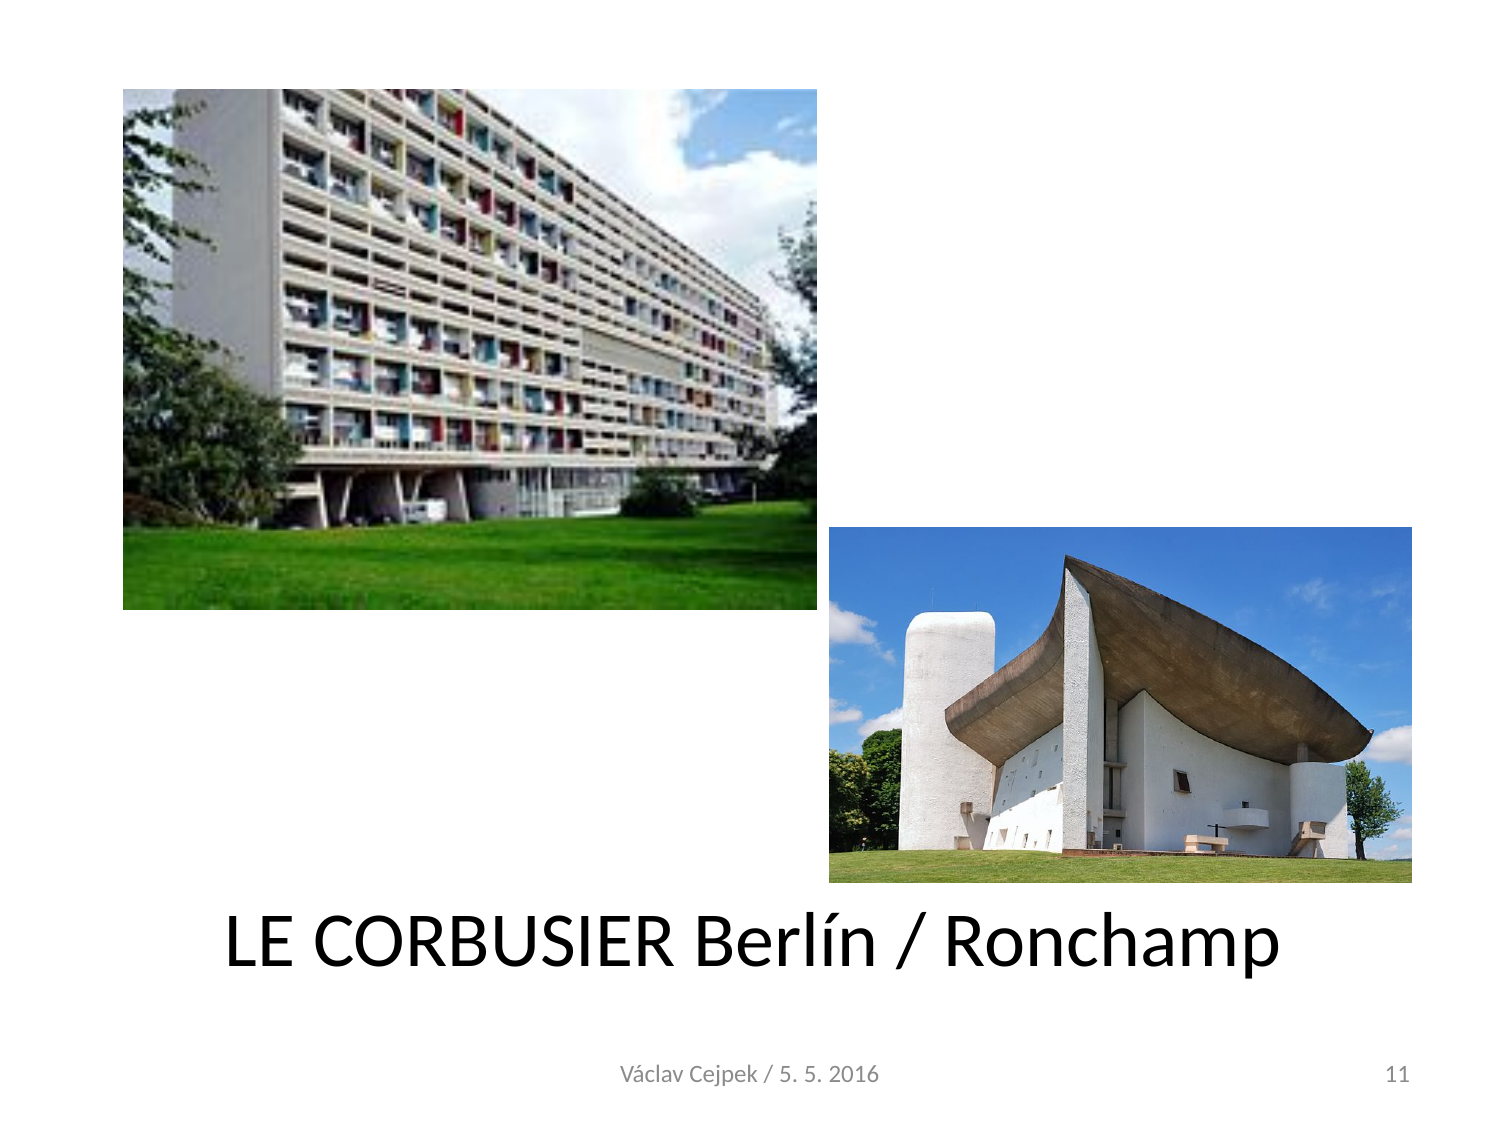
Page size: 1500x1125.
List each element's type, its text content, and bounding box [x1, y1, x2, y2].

footer Václav Cejpek / 5. 5. 2016 [512, 1042, 988, 1103]
picture [829, 526, 1412, 883]
title LE CORBUSIER Berlín / Ronchamp [82, 881, 1425, 990]
slide_number 11 [1074, 1042, 1425, 1103]
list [123, 89, 818, 610]
